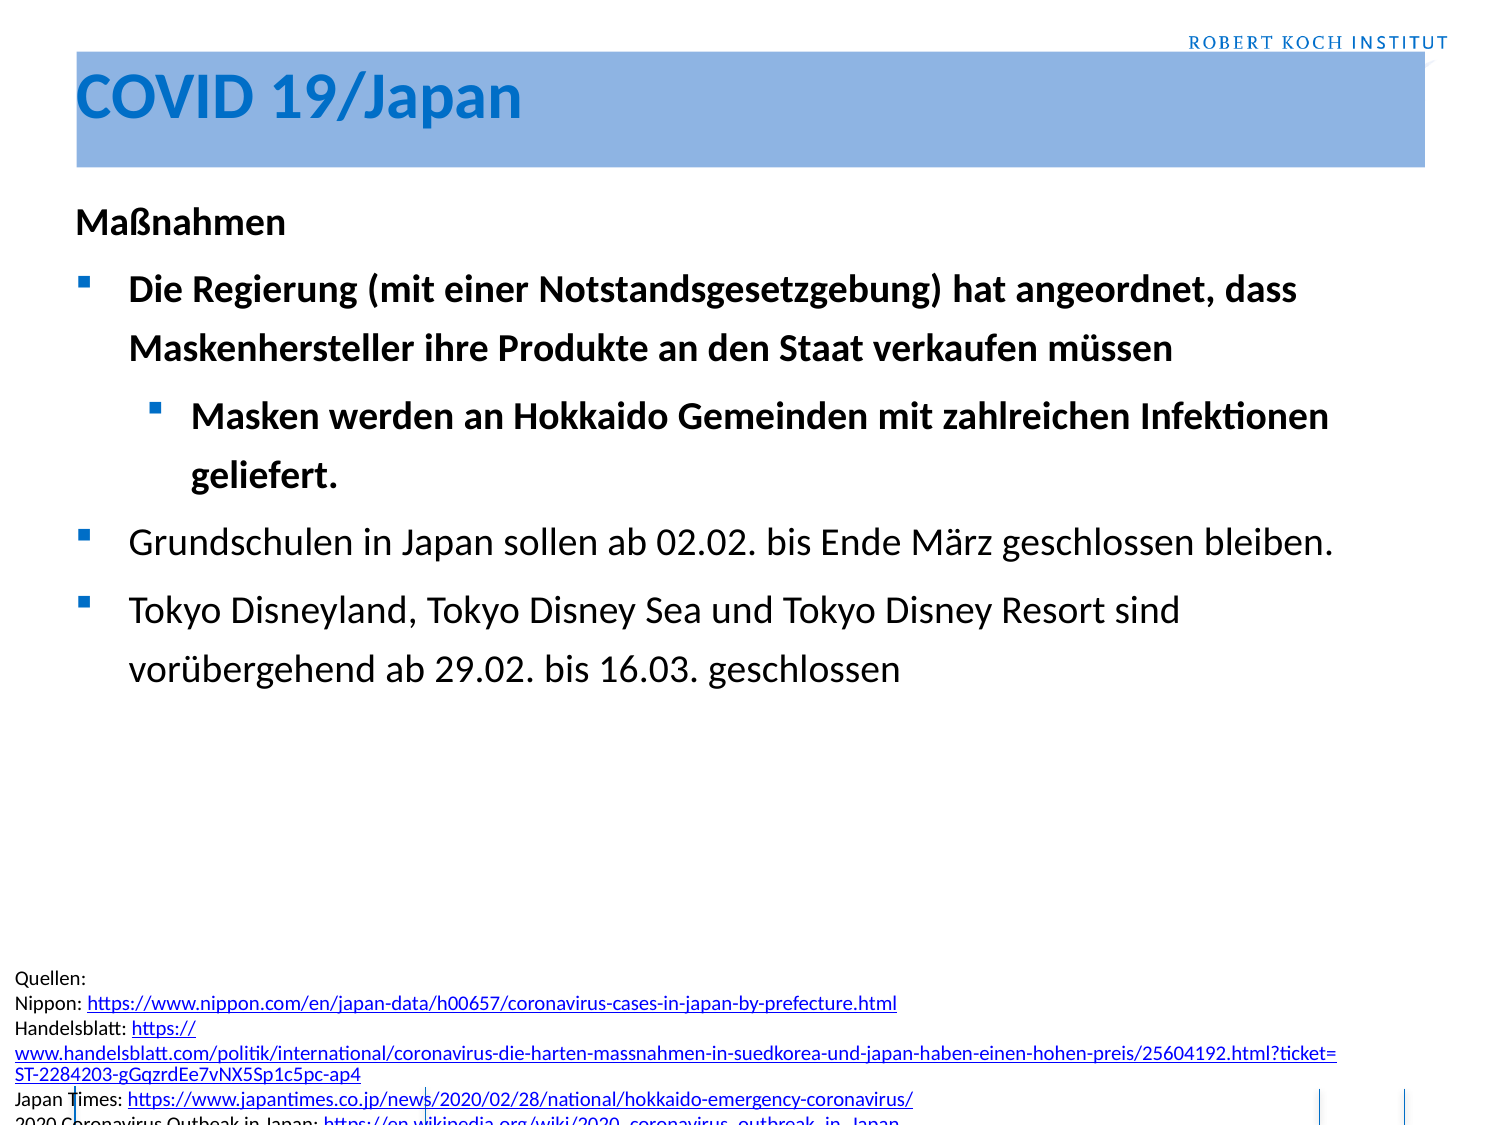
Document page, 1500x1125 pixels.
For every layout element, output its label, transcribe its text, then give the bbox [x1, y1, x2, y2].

list Maßnahmen Die Regierung (mit einer Notstandsgesetzgebung) hat angeordnet, dass Maskenhersteller ihre Produkte an den Staat verkaufen müssen Masken werden an Hokkaido Gemeinden mit zahlreichen Infektionen geliefert. Grundschulen in Japan sollen ab 02.02. bis Ende März geschlossen bleiben. Tokyo Disneyland, Tokyo Disney Sea und Tokyo Disney Resort sind vorübergehend ab 29.02. bis 16.03. geschlossen [75, 184, 1434, 693]
text_box Quellen: Nippon: https://www.nippon.com/en/japan-data/h00657/coronavirus-cases-in-japan-by-prefecture.html Handelsblatt: https://www.handelsblatt.com/politik/international/coronavirus-die-harten-massnahmen-in-suedkorea-und-japan-haben-einen-hohen-preis/25604192.html?ticket=ST-2284203-gGqzrdEe7vNX5Sp1c5pc-ap4 Japan Times: https://www.japantimes.co.jp/news/2020/02/28/national/hokkaido-emergency-coronavirus/ 2020 Coronavirus Outbeak in Japan: https://en.wikipedia.org/wiki/2020_coronavirus_outbreak_in_Japan [0, 957, 1357, 1123]
picture [1182, 29, 1454, 109]
title COVID 19/Japan [76, 51, 1425, 168]
